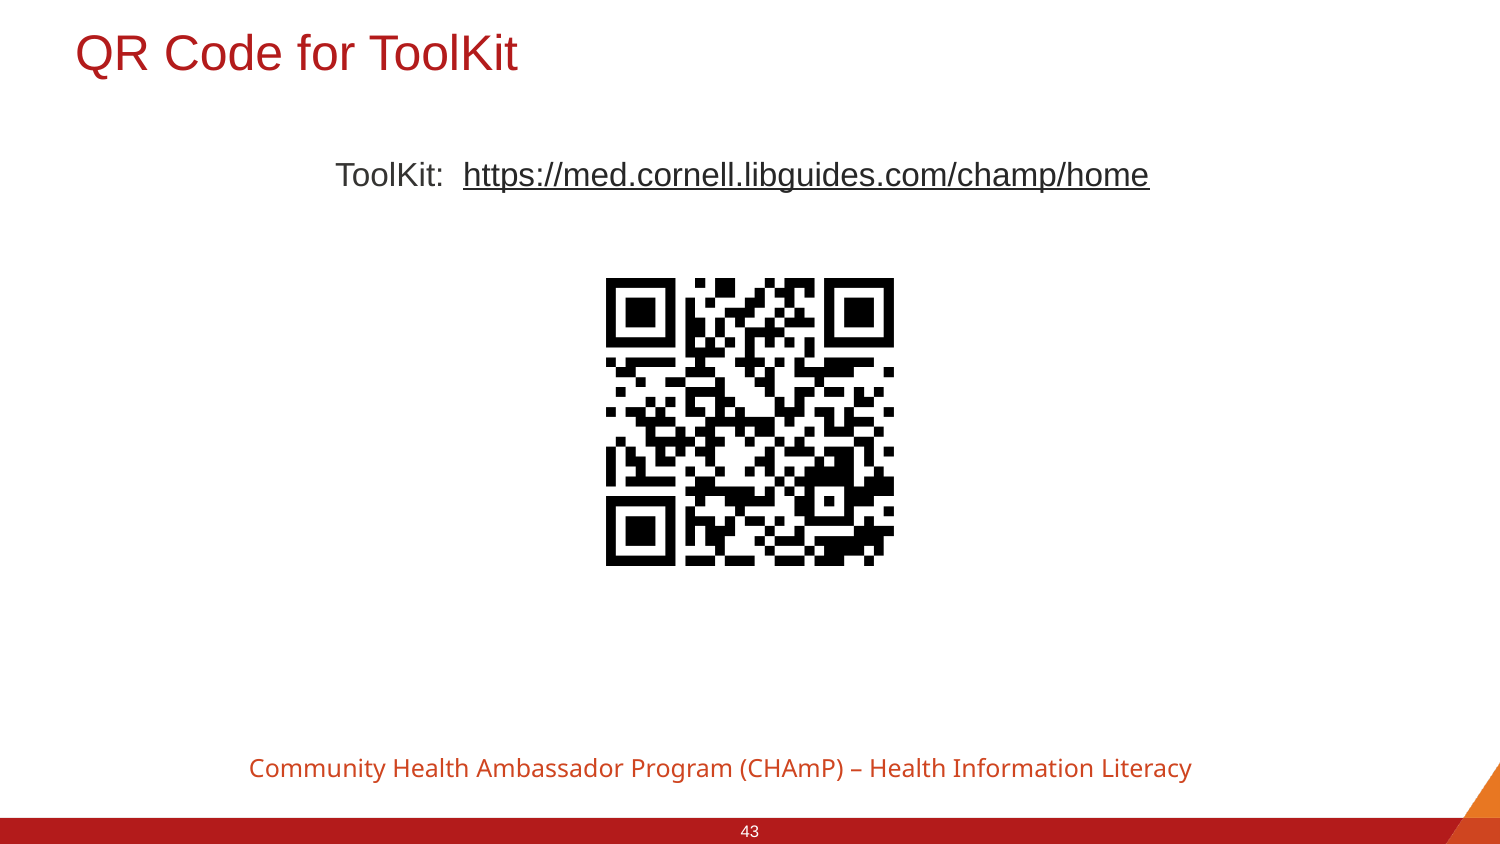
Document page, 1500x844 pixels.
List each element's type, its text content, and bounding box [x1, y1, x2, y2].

picture [587, 765, 594, 775]
picture [874, 762, 883, 767]
list ToolKit: https://med.cornell.libguides.com/champ/home [75, 97, 1426, 697]
picture [519, 765, 527, 775]
picture [0, 762, 1500, 844]
picture [635, 762, 642, 768]
picture [495, 202, 1004, 642]
picture [825, 762, 832, 768]
picture [768, 762, 777, 767]
title QR Code for ToolKit [75, 20, 1424, 89]
picture [397, 762, 406, 767]
